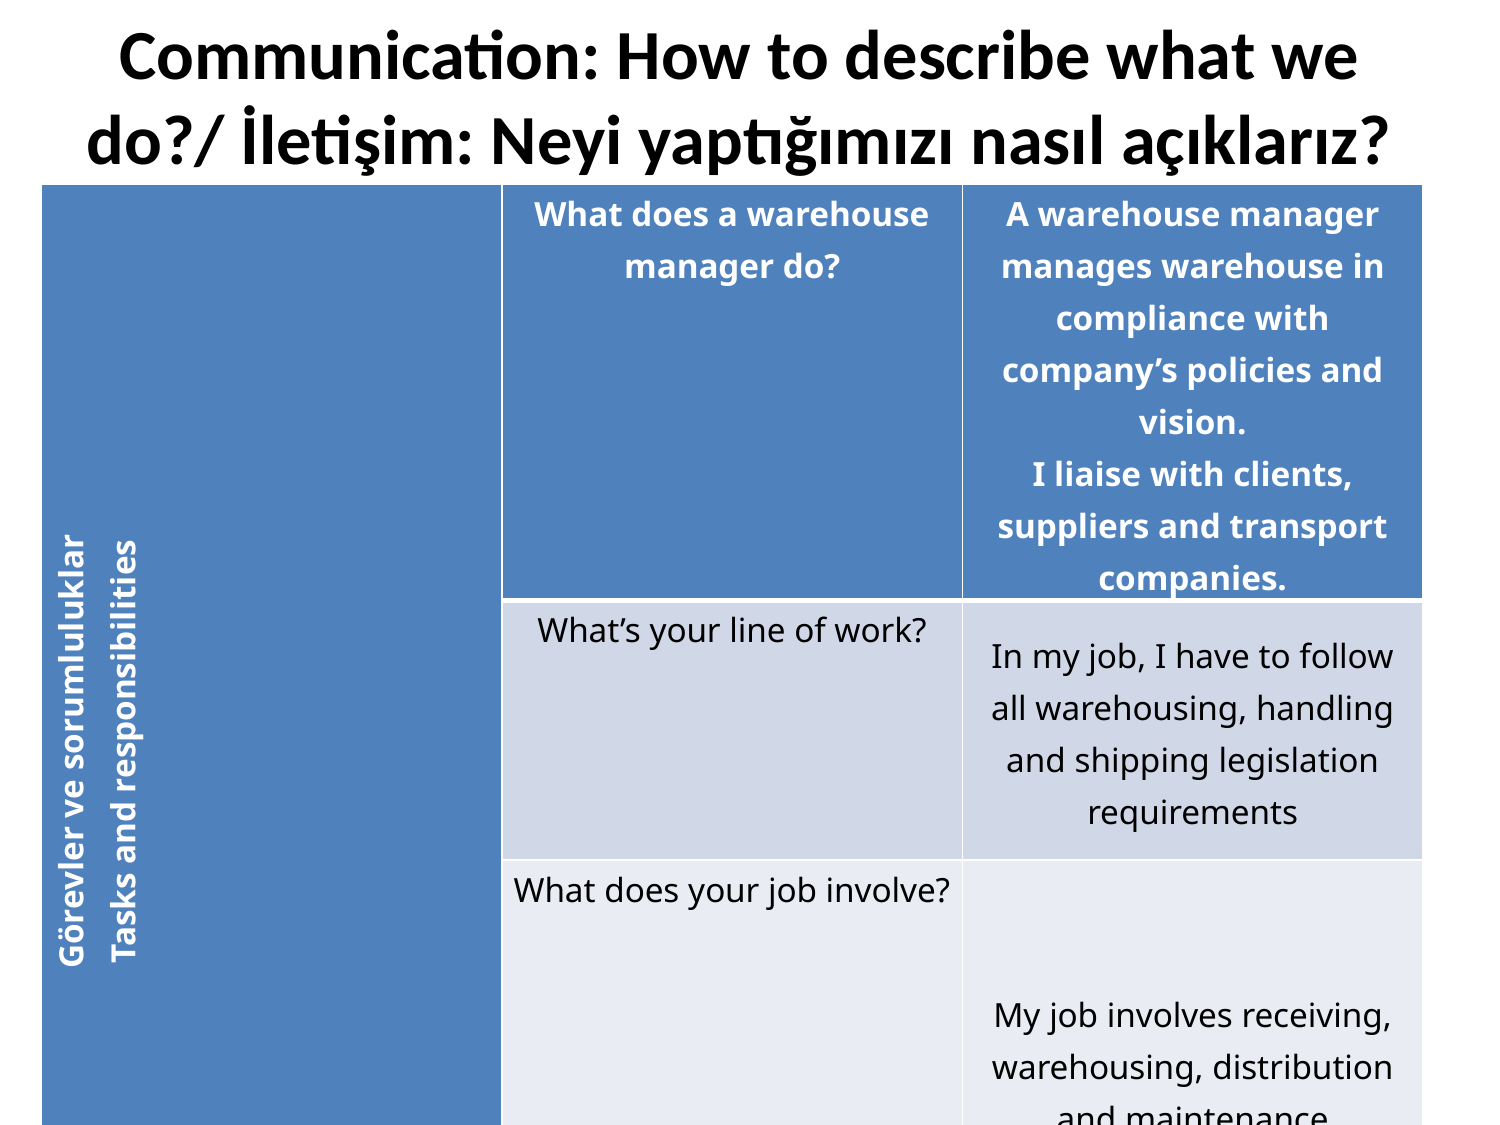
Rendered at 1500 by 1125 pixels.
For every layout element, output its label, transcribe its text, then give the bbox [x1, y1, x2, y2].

table_cell My job involves receiving, warehousing, distribution and maintenance operations. [963, 861, 1422, 1125]
table_cell What’s your line of work? [503, 603, 962, 859]
table_cell What does your job involve? [503, 861, 962, 1125]
table_cell In my job, I have to follow all warehousing, handling and shipping legislation requirements [963, 603, 1422, 859]
table_header Görevler ve sorumluluklar Tasks and responsibilities [42, 185, 501, 1125]
table_header A warehouse manager manages warehouse in compliance with company’s policies and vision. I liaise with clients, suppliers and transport companies. [963, 185, 1422, 598]
table_header What does a warehouse manager do? [503, 185, 962, 598]
title Communication: How to describe what we do?/ İletişim: Neyi yaptığımızı nasıl açıklarız? [64, 0, 1415, 184]
